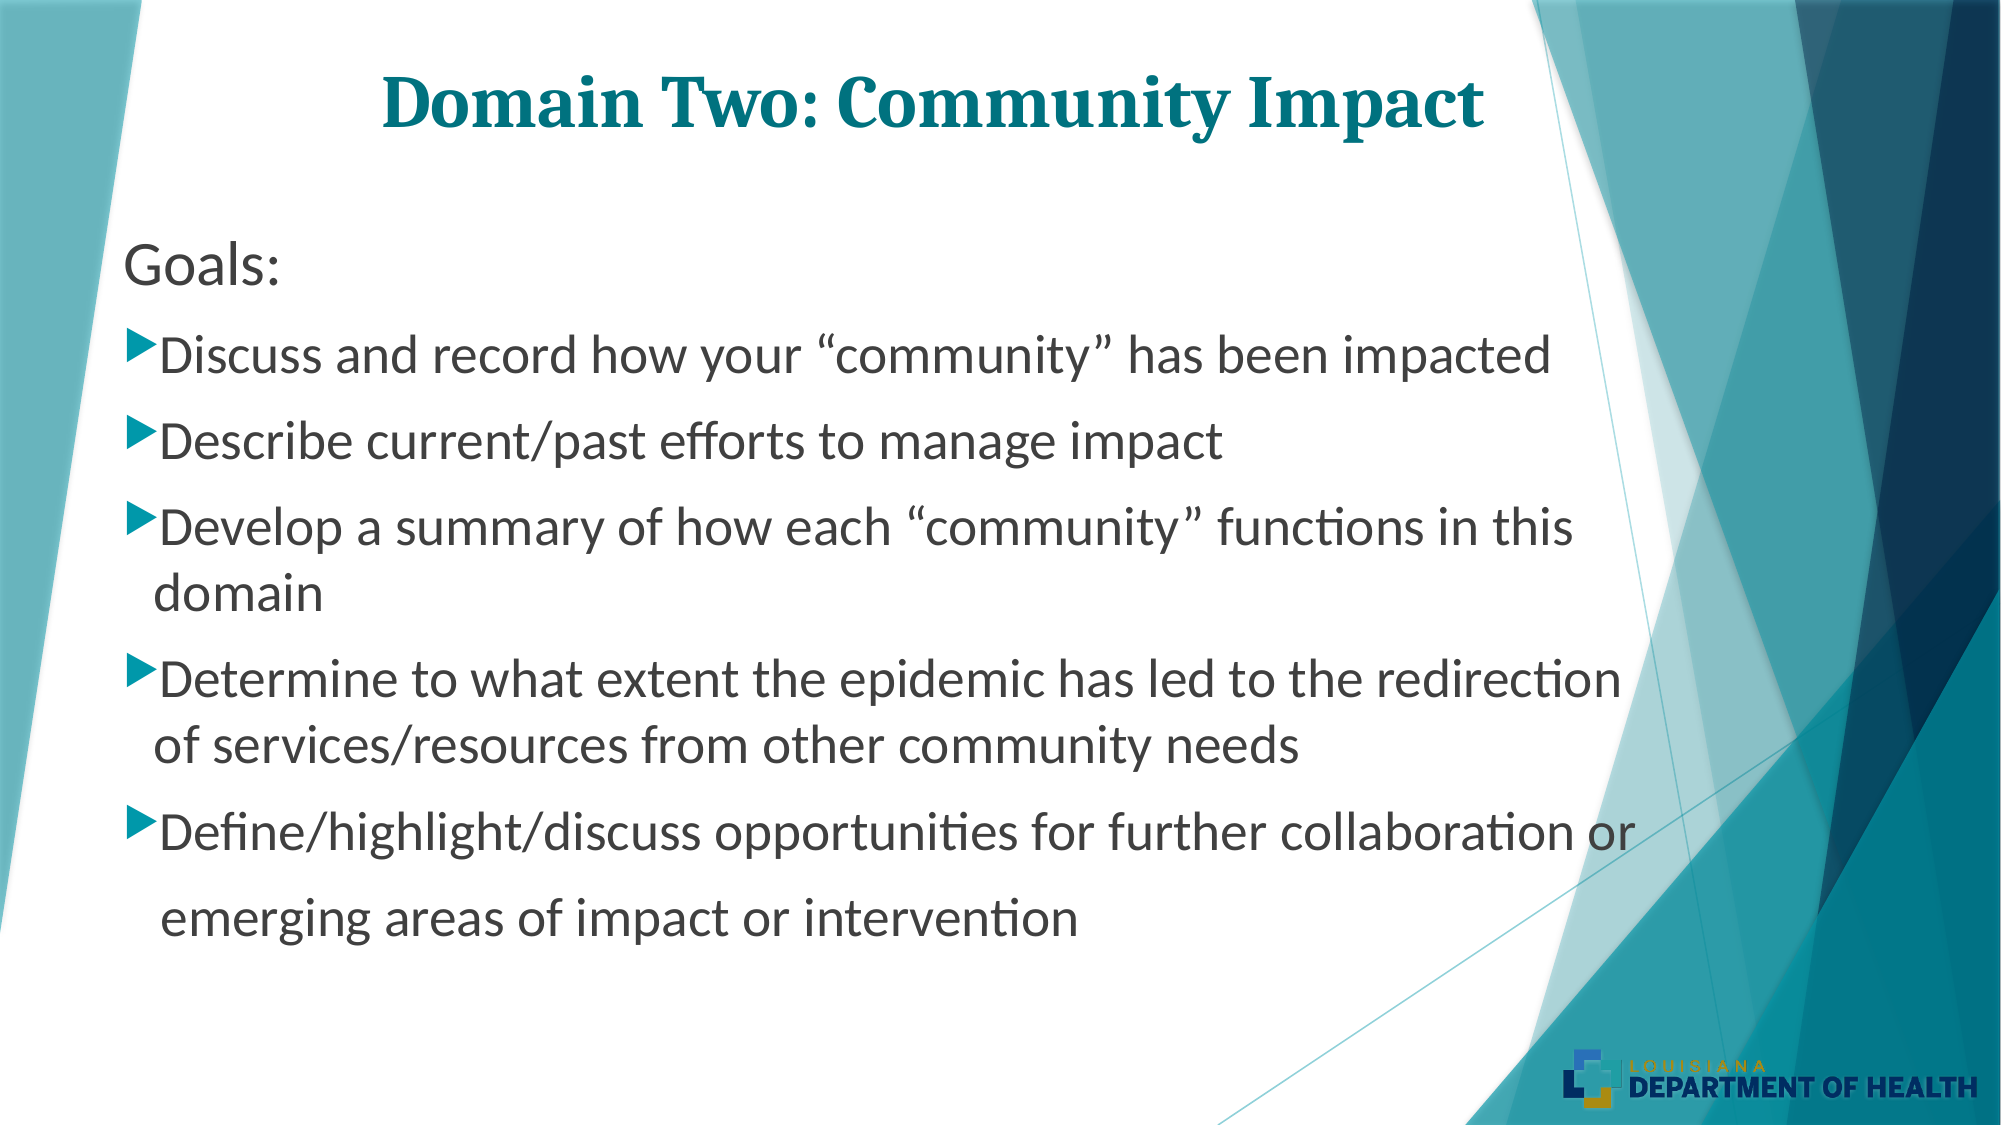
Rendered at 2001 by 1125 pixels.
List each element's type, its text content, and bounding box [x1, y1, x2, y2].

picture [1559, 1043, 1989, 1114]
list Goals: Discuss and record how your “community” has been impacted Describe current/past efforts to manage impact Develop a summary of how each “community” functions in this domain Determine to what extent the epidemic has led to the redirection of services/resources from other community needs Define/highlight/discuss opportunities for further collaboration or emerging areas of impact or intervention [108, 214, 1659, 974]
title Domain Two: Community Impact [83, 45, 1784, 175]
